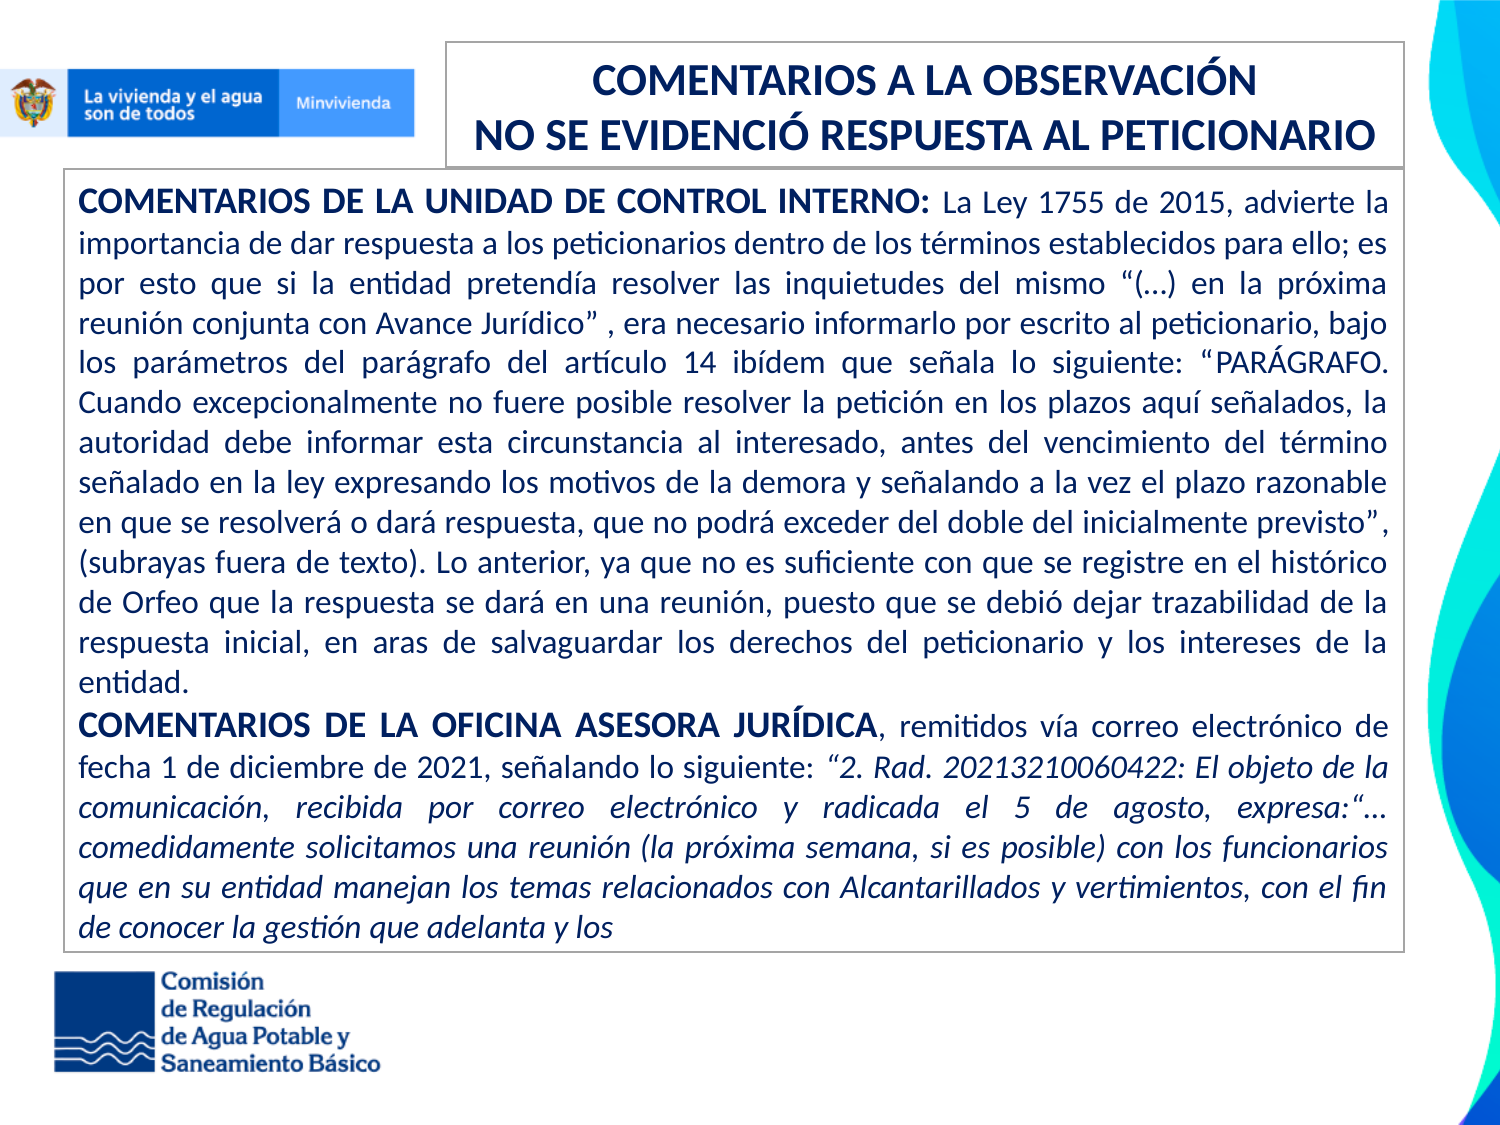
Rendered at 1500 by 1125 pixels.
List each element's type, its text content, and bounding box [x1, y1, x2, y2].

text_box COMENTARIOS DE LA UNIDAD DE CONTROL INTERNO: La Ley 1755 de 2015, advierte la importancia de dar respuesta a los peticionarios dentro de los términos establecidos para ello; es por esto que si la entidad pretendía resolver las inquietudes del mismo “(…) en la próxima reunión conjunta con Avance Jurídico” , era necesario informarlo por escrito al peticionario, bajo los parámetros del parágrafo del artículo 14 ibídem que señala lo siguiente: “PARÁGRAFO. Cuando excepcionalmente no fuere posible resolver la petición en los plazos aquí señalados, la autoridad debe informar esta circunstancia al interesado, antes del vencimiento del término señalado en la ley expresando los motivos de la demora y señalando a la vez el plazo razonable en que se resolverá o dará respuesta, que no podrá exceder del doble del inicialmente previsto”, (subrayas fuera de texto). Lo anterior, ya que no es suficiente con que se registre en el histórico de Orfeo que la respuesta se dará en una reunión, puesto que se debió dejar trazabilidad de la respuesta inicial, en aras de salvaguardar los derechos del peticionario y los intereses de la entidad.​ COMENTARIOS DE LA OFICINA ASESORA JURÍDICA, remitidos vía correo electrónico de fecha 1 de diciembre de 2021, señalando lo siguiente: “2. Rad. 20213210060422: El objeto de la comunicación, recibida por correo electrónico y radicada el 5 de agosto, expresa:“…comedidamente solicitamos una reunión (la próxima semana, si es posible) con los funcionarios que en su entidad manejan los temas relacionados con Alcantarillados y vertimientos, con el fin de conocer la gestión que adelanta y los​ [63, 168, 1405, 953]
picture [0, 0, 1500, 1125]
text_box COMENTARIOS A LA OBSERVACIÓN NO SE EVIDENCIÓ RESPUESTA AL PETICIONARIO [445, 41, 1405, 168]
